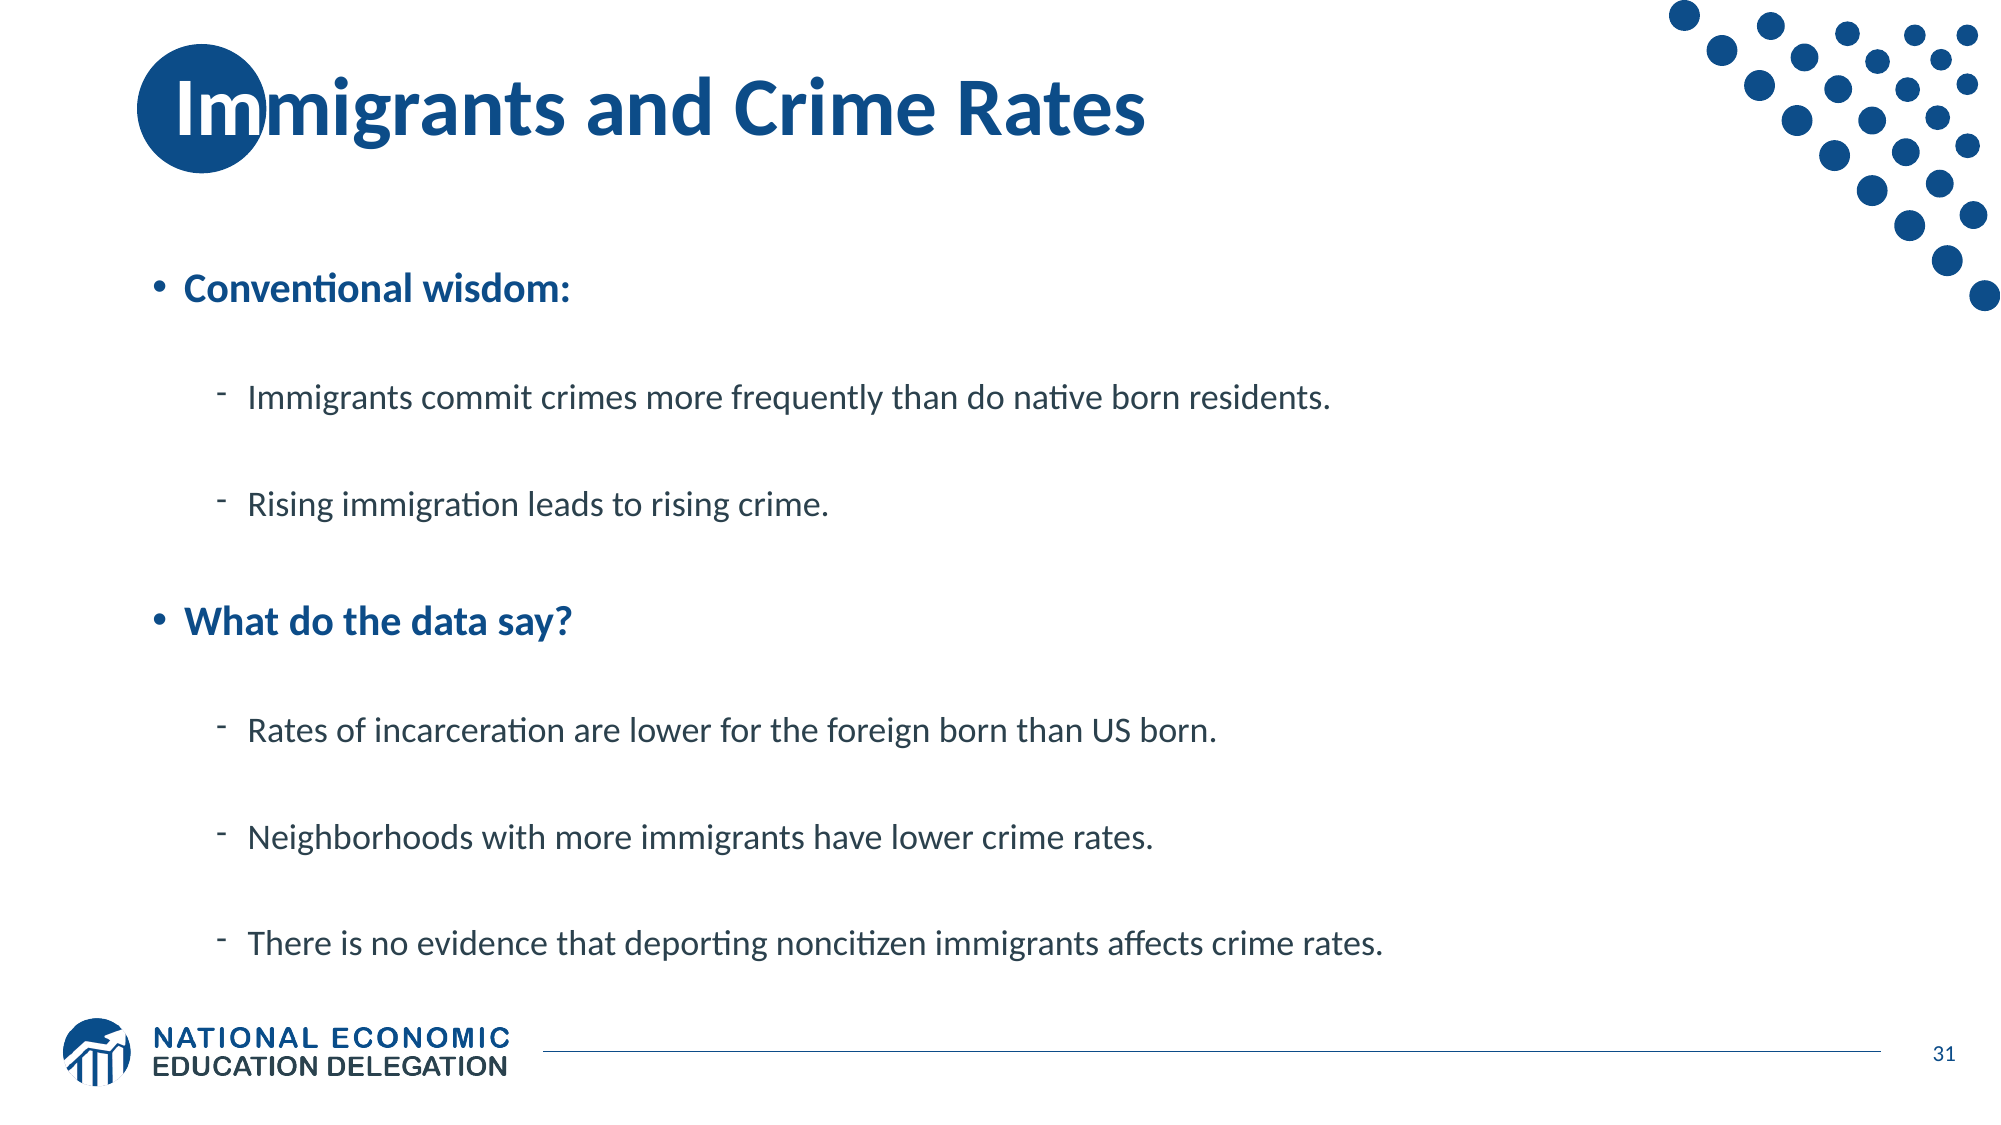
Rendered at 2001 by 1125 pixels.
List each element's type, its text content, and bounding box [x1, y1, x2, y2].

picture [55, 1013, 520, 1091]
slide_number 31 [1521, 1022, 1972, 1082]
title Immigrants and Crime Rates [159, 0, 1885, 218]
list Conventional wisdom: Immigrants commit crimes more frequently than do native born residents. Rising immigration leads to rising crime. What do the data say? Rates of incarceration are lower for the foreign born than US born. Neighborhoods with more immigrants have lower crime rates. There is no evidence that deporting noncitizen immigrants affects crime rates. [137, 257, 1863, 972]
